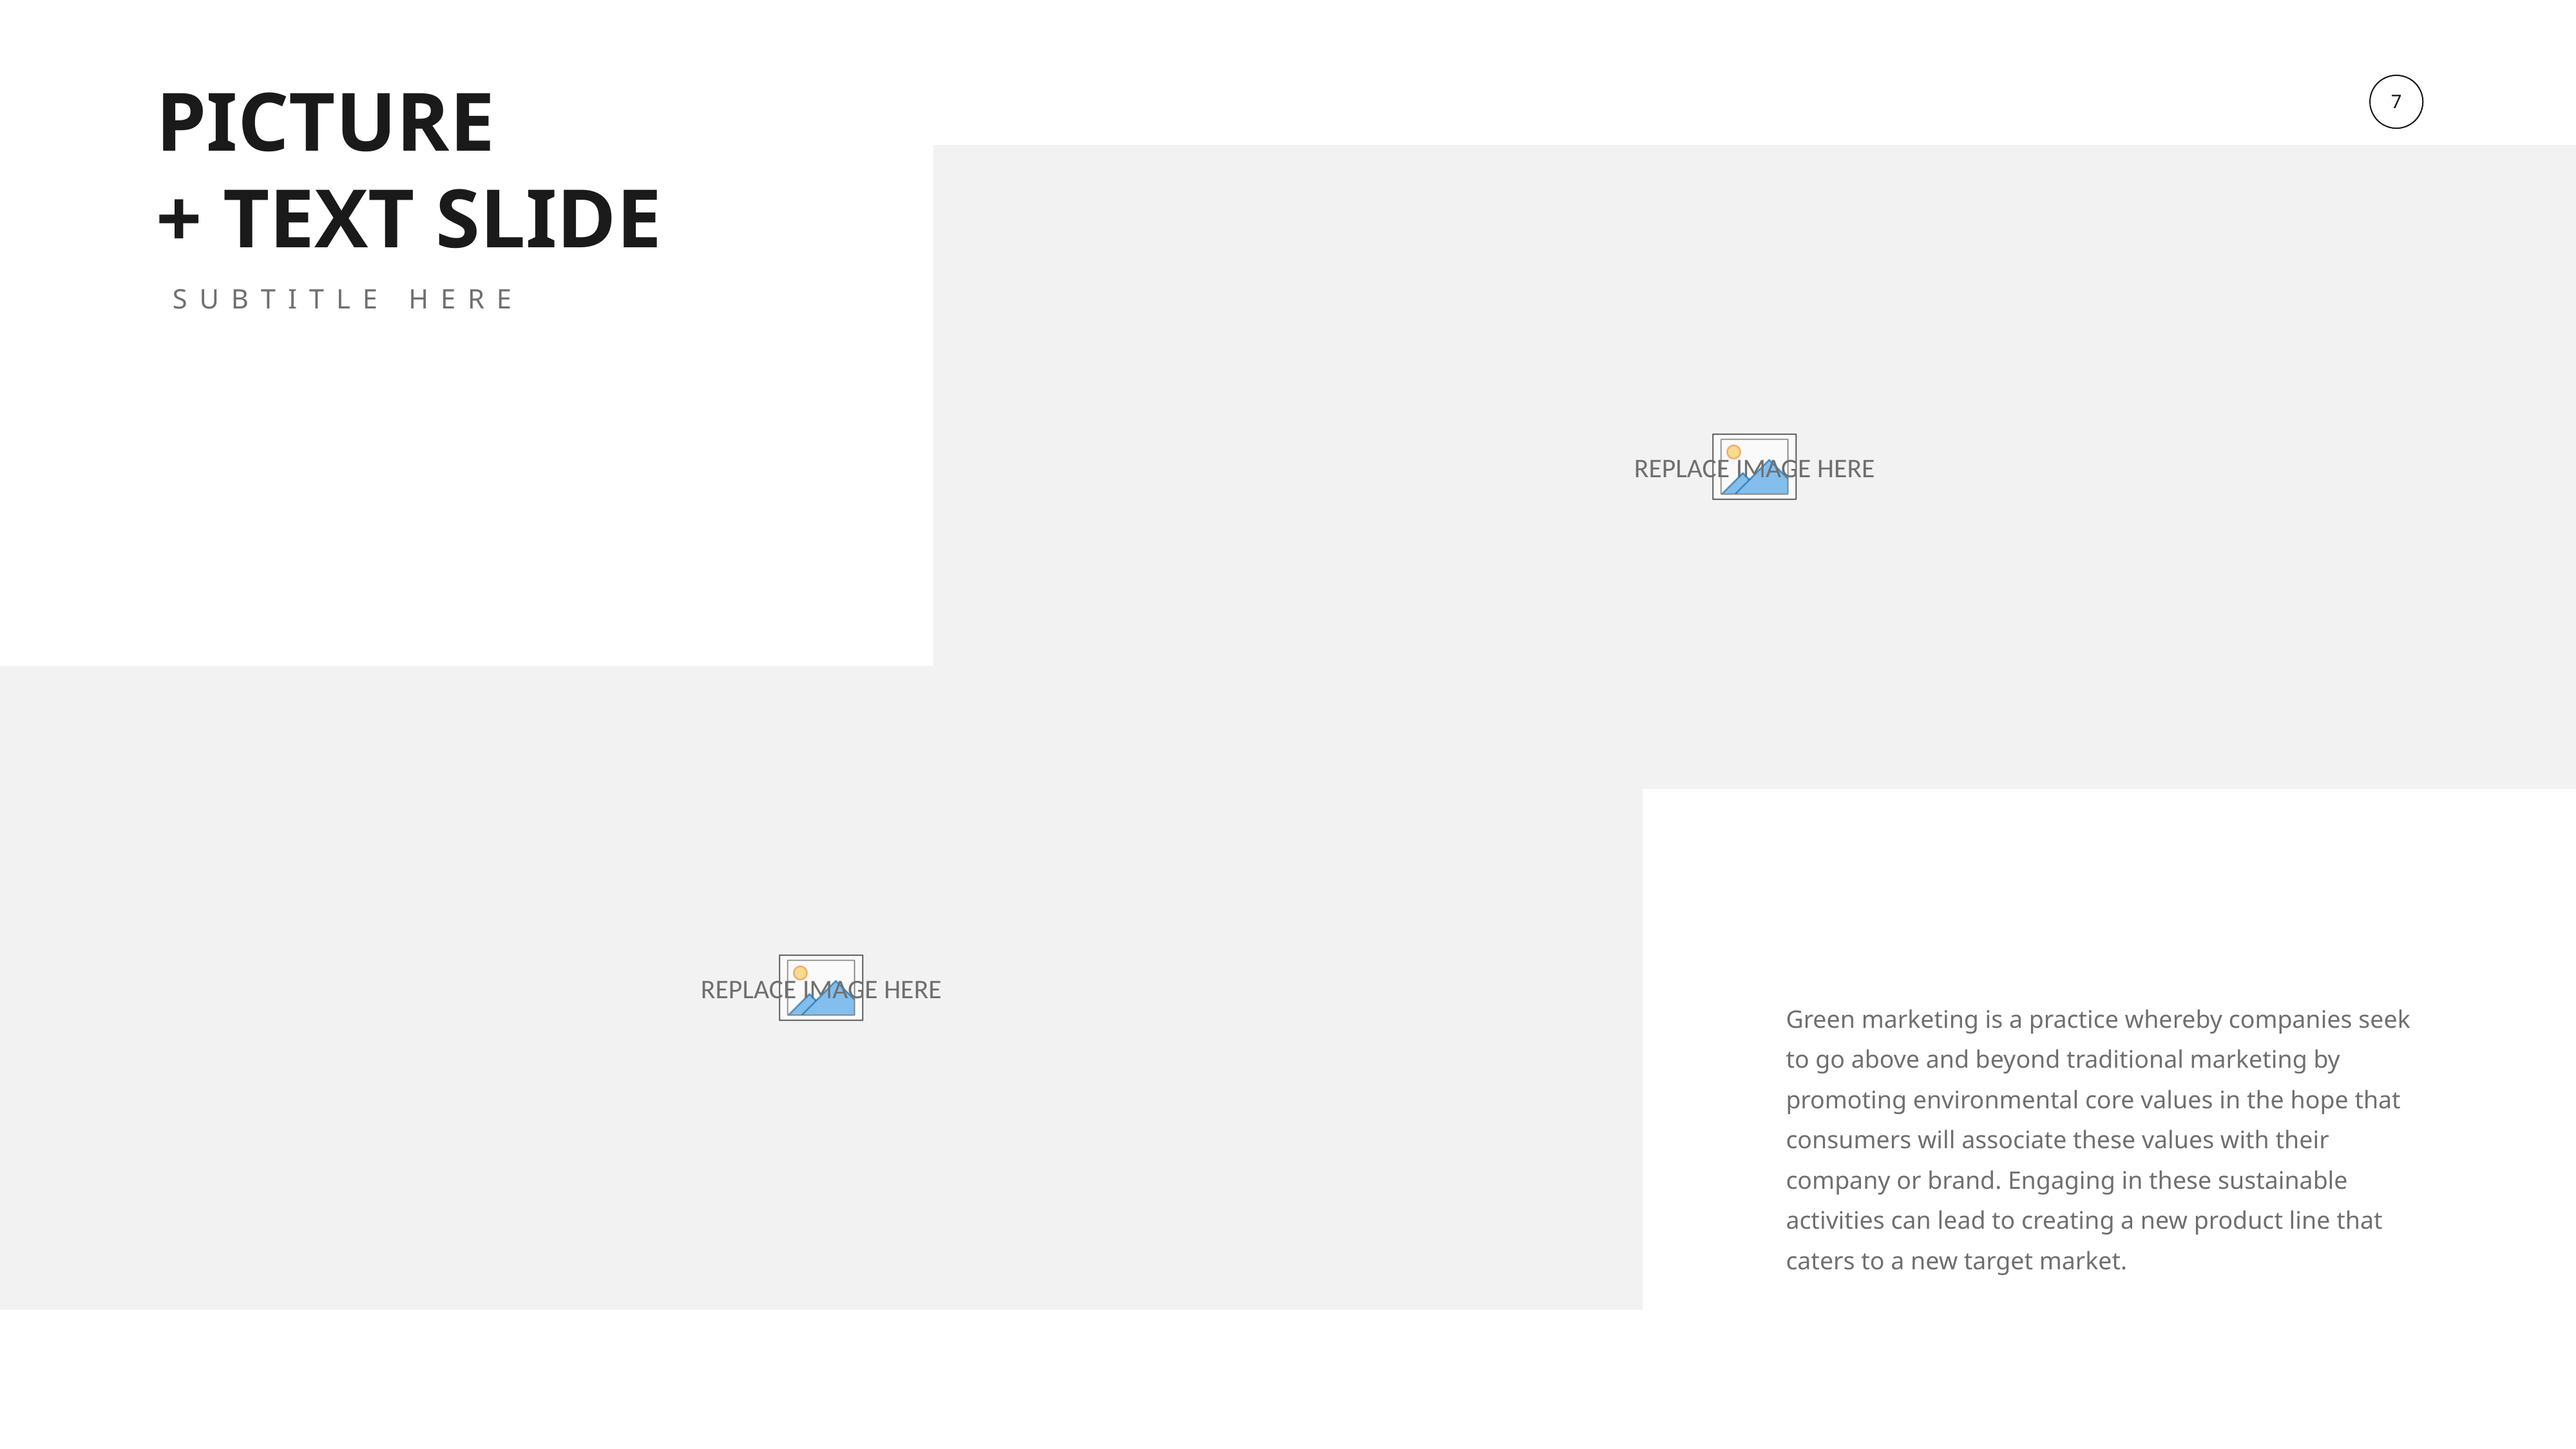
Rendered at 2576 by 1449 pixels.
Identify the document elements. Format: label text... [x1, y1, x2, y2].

text_box SUBTITLE HERE [162, 276, 522, 319]
text_box Green marketing is a practice whereby companies seek to go above and beyond traditional marketing by promoting environmental core values in the hope that consumers will associate these values with their company or brand. Engaging in these sustainable activities can lead to creating a new product line that caters to a new target market. [1776, 988, 2428, 1280]
picture [0, 144, 2576, 1311]
text_box PICTURE + TEXT SLIDE [146, 66, 672, 269]
